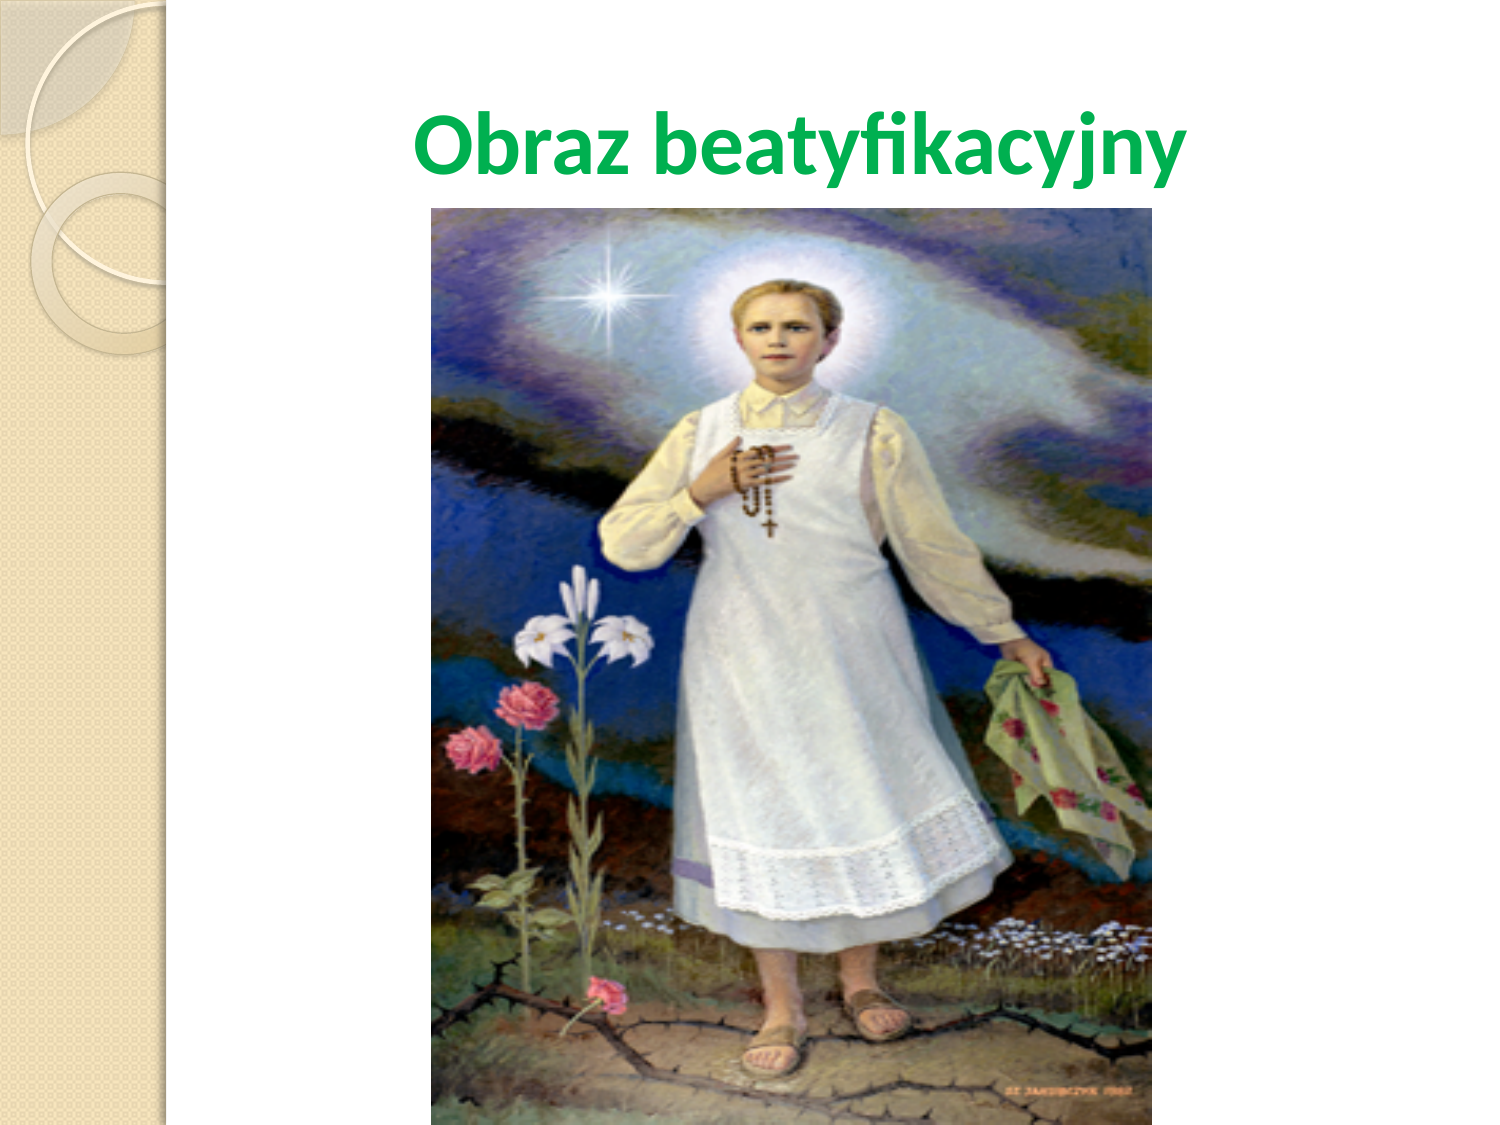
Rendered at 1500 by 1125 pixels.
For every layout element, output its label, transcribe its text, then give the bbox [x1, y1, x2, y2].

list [430, 207, 1152, 1125]
title Obraz beatyfikacyjny [235, 45, 1466, 233]
